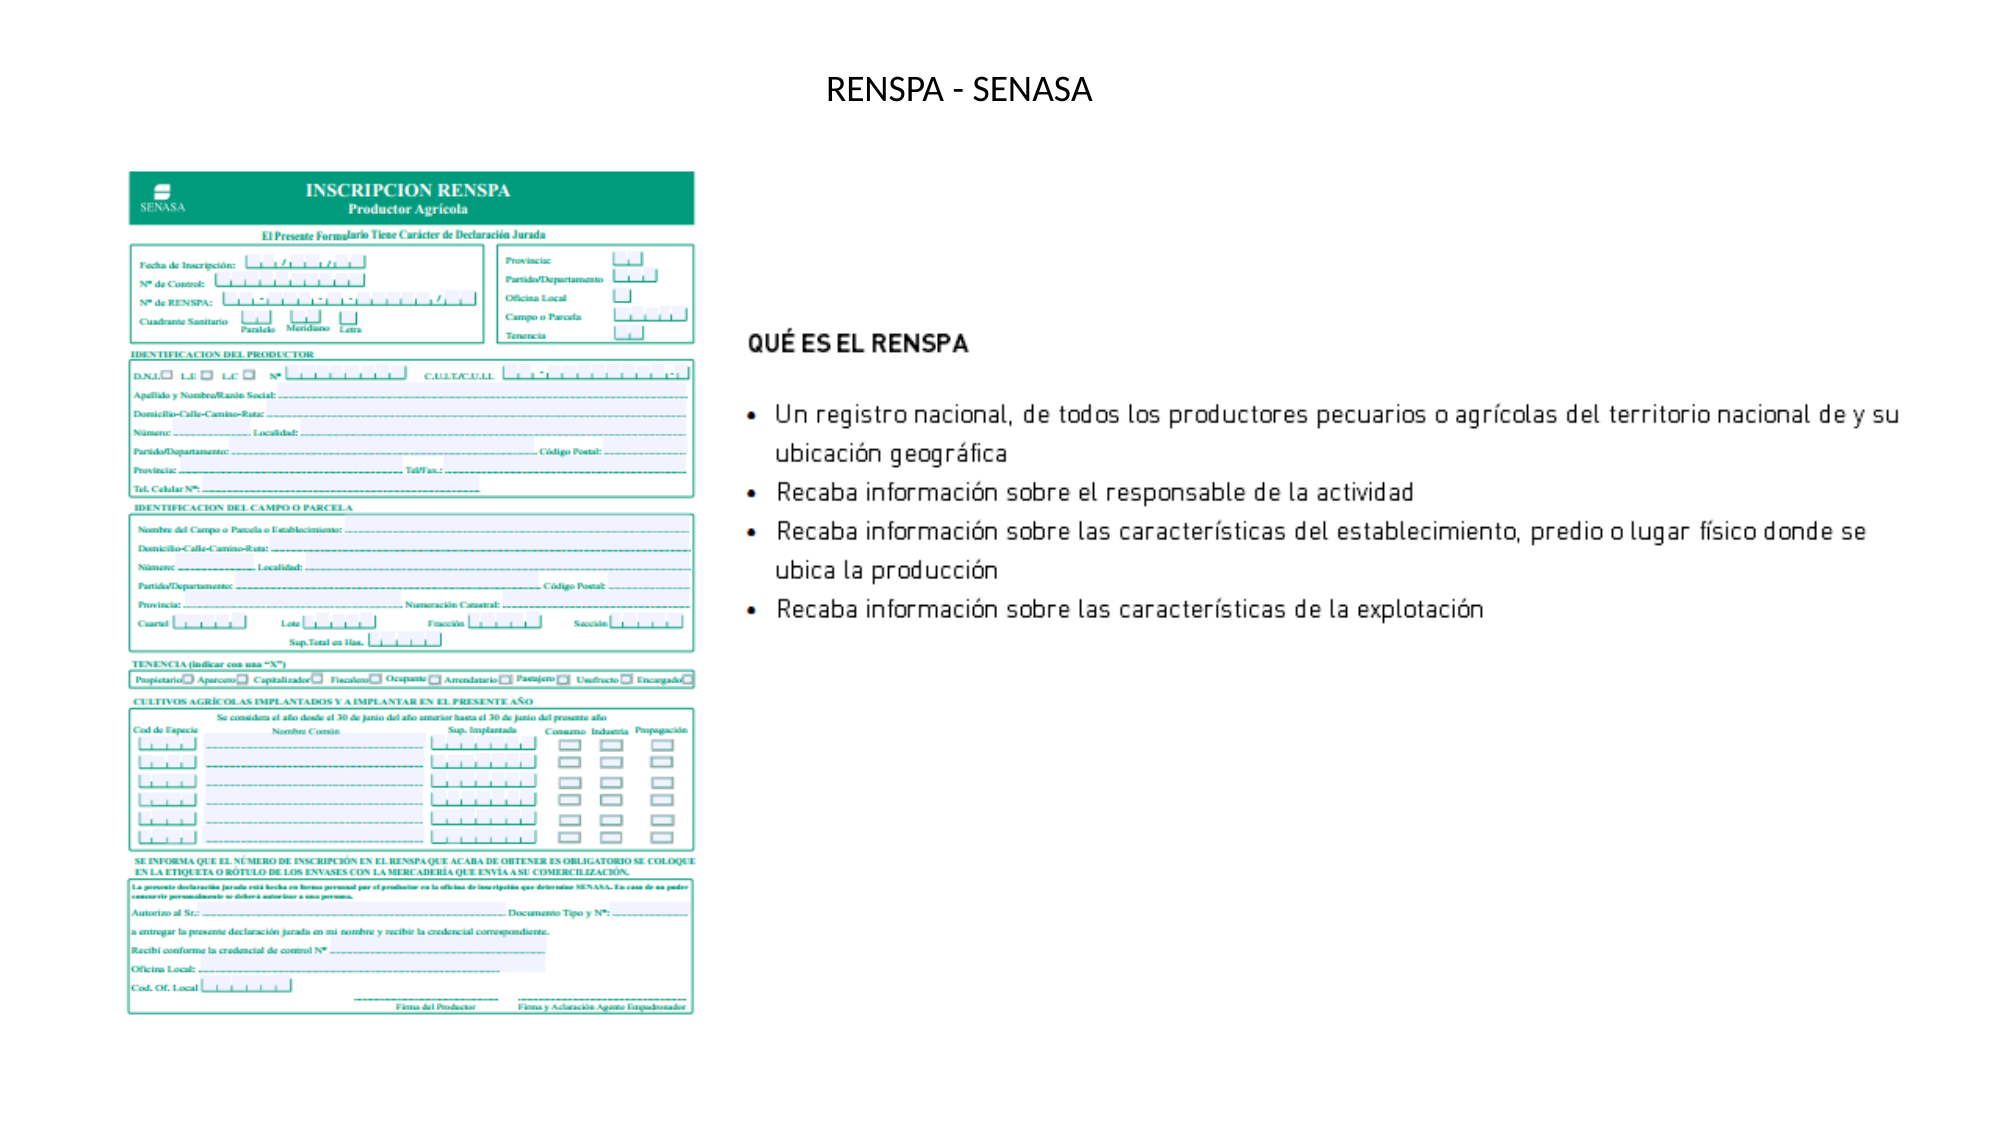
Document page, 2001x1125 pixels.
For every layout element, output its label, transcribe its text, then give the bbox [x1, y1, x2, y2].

text_box RENSPA - SENASA [811, 56, 1146, 117]
picture [744, 323, 1913, 644]
picture [121, 167, 702, 1021]
